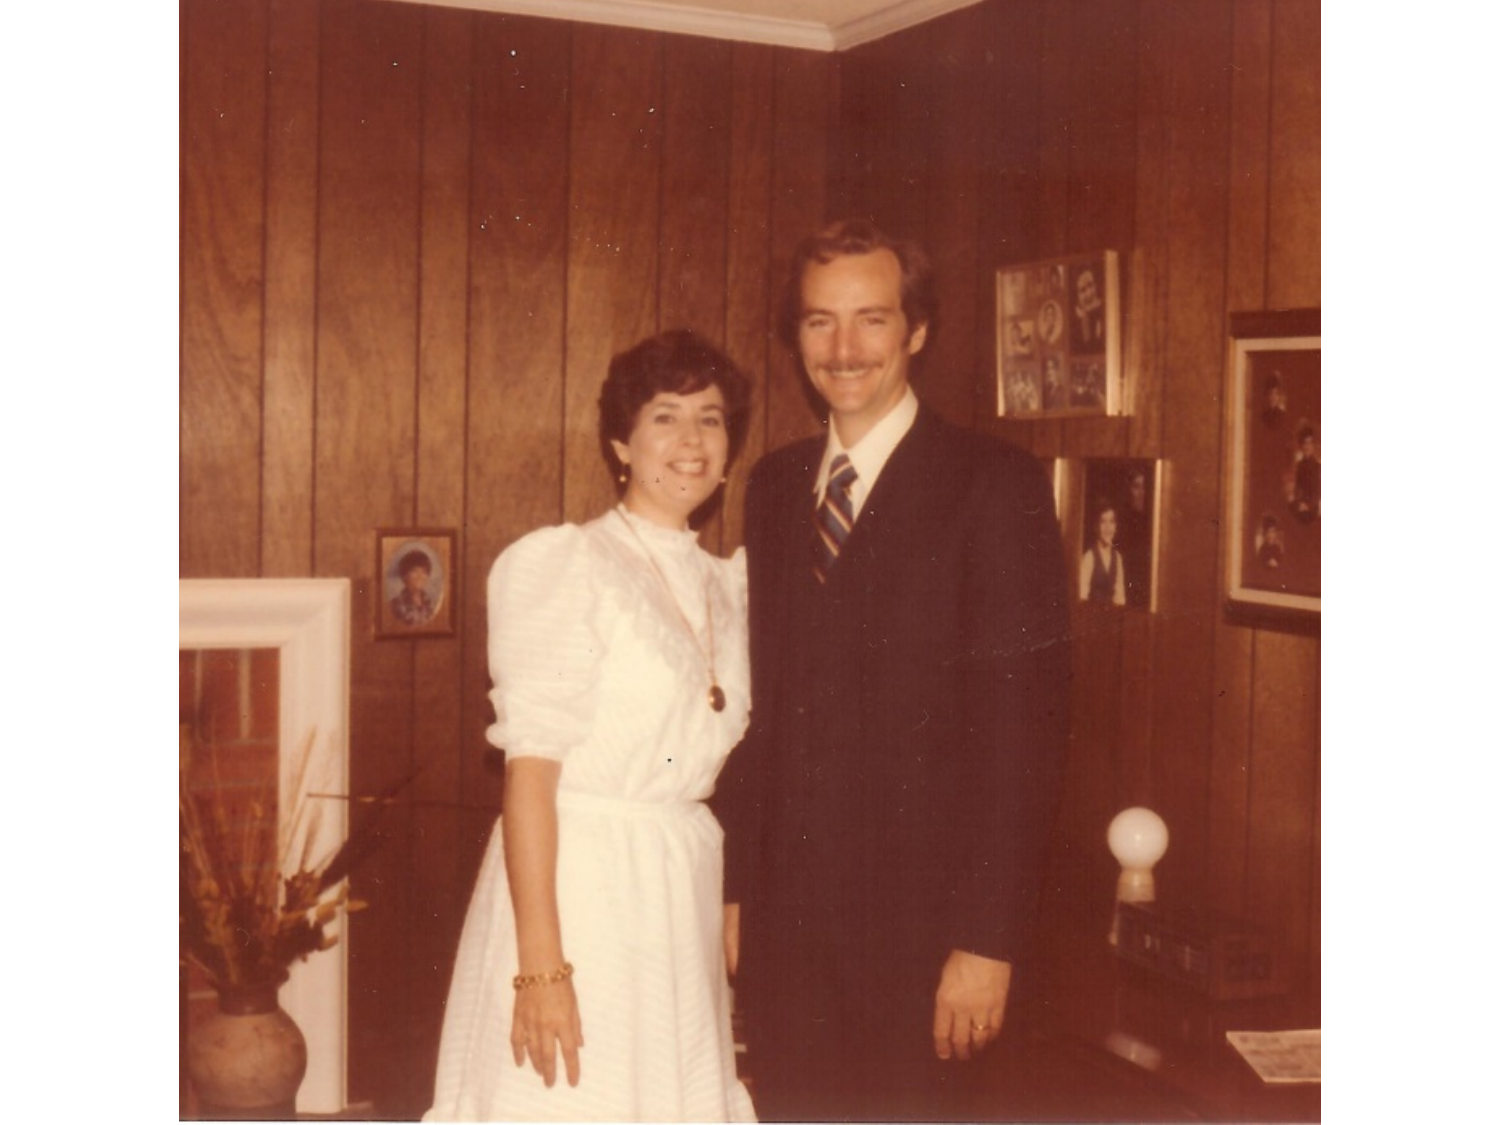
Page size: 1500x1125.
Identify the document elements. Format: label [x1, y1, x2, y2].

picture [179, 0, 1321, 1125]
